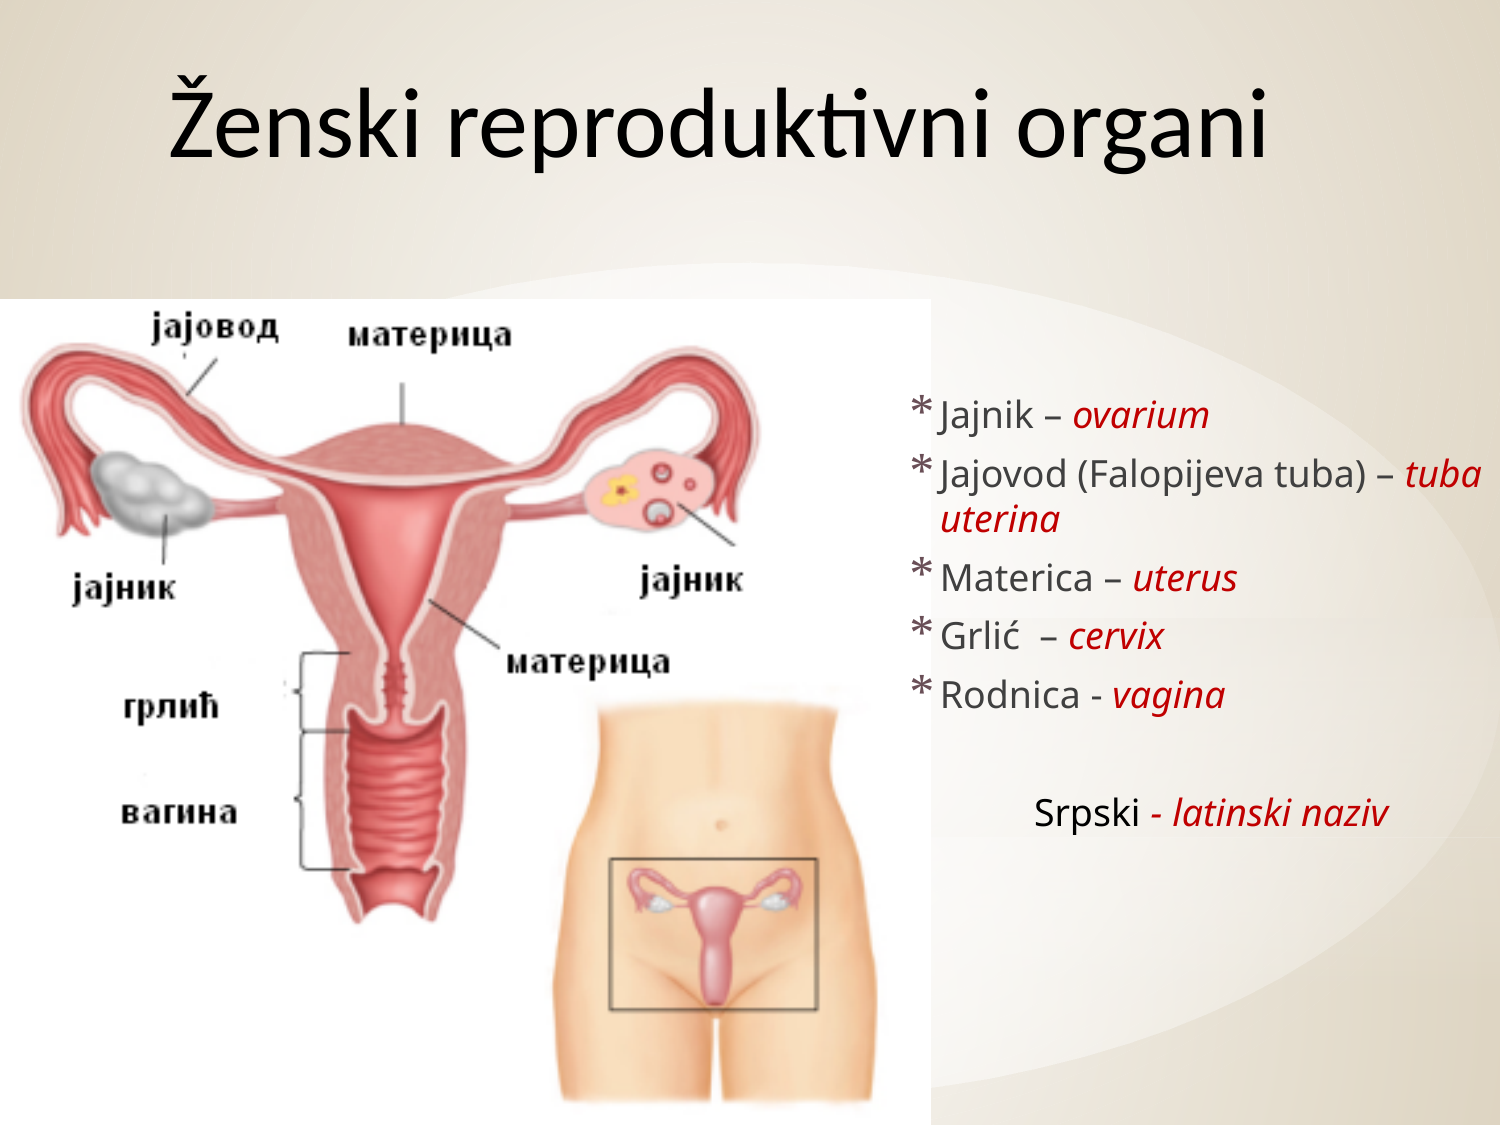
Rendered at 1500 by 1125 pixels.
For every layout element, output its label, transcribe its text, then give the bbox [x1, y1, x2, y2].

picture [0, 299, 931, 1125]
title Ženski reproduktivni organi [99, 50, 1363, 238]
list Jajnik – ovarium Jajovod (Falopijeva tuba) – tuba uterina Materica – uterus Grlić – cervix Rodnica - vagina Srpski - latinski naziv [937, 383, 1500, 1004]
